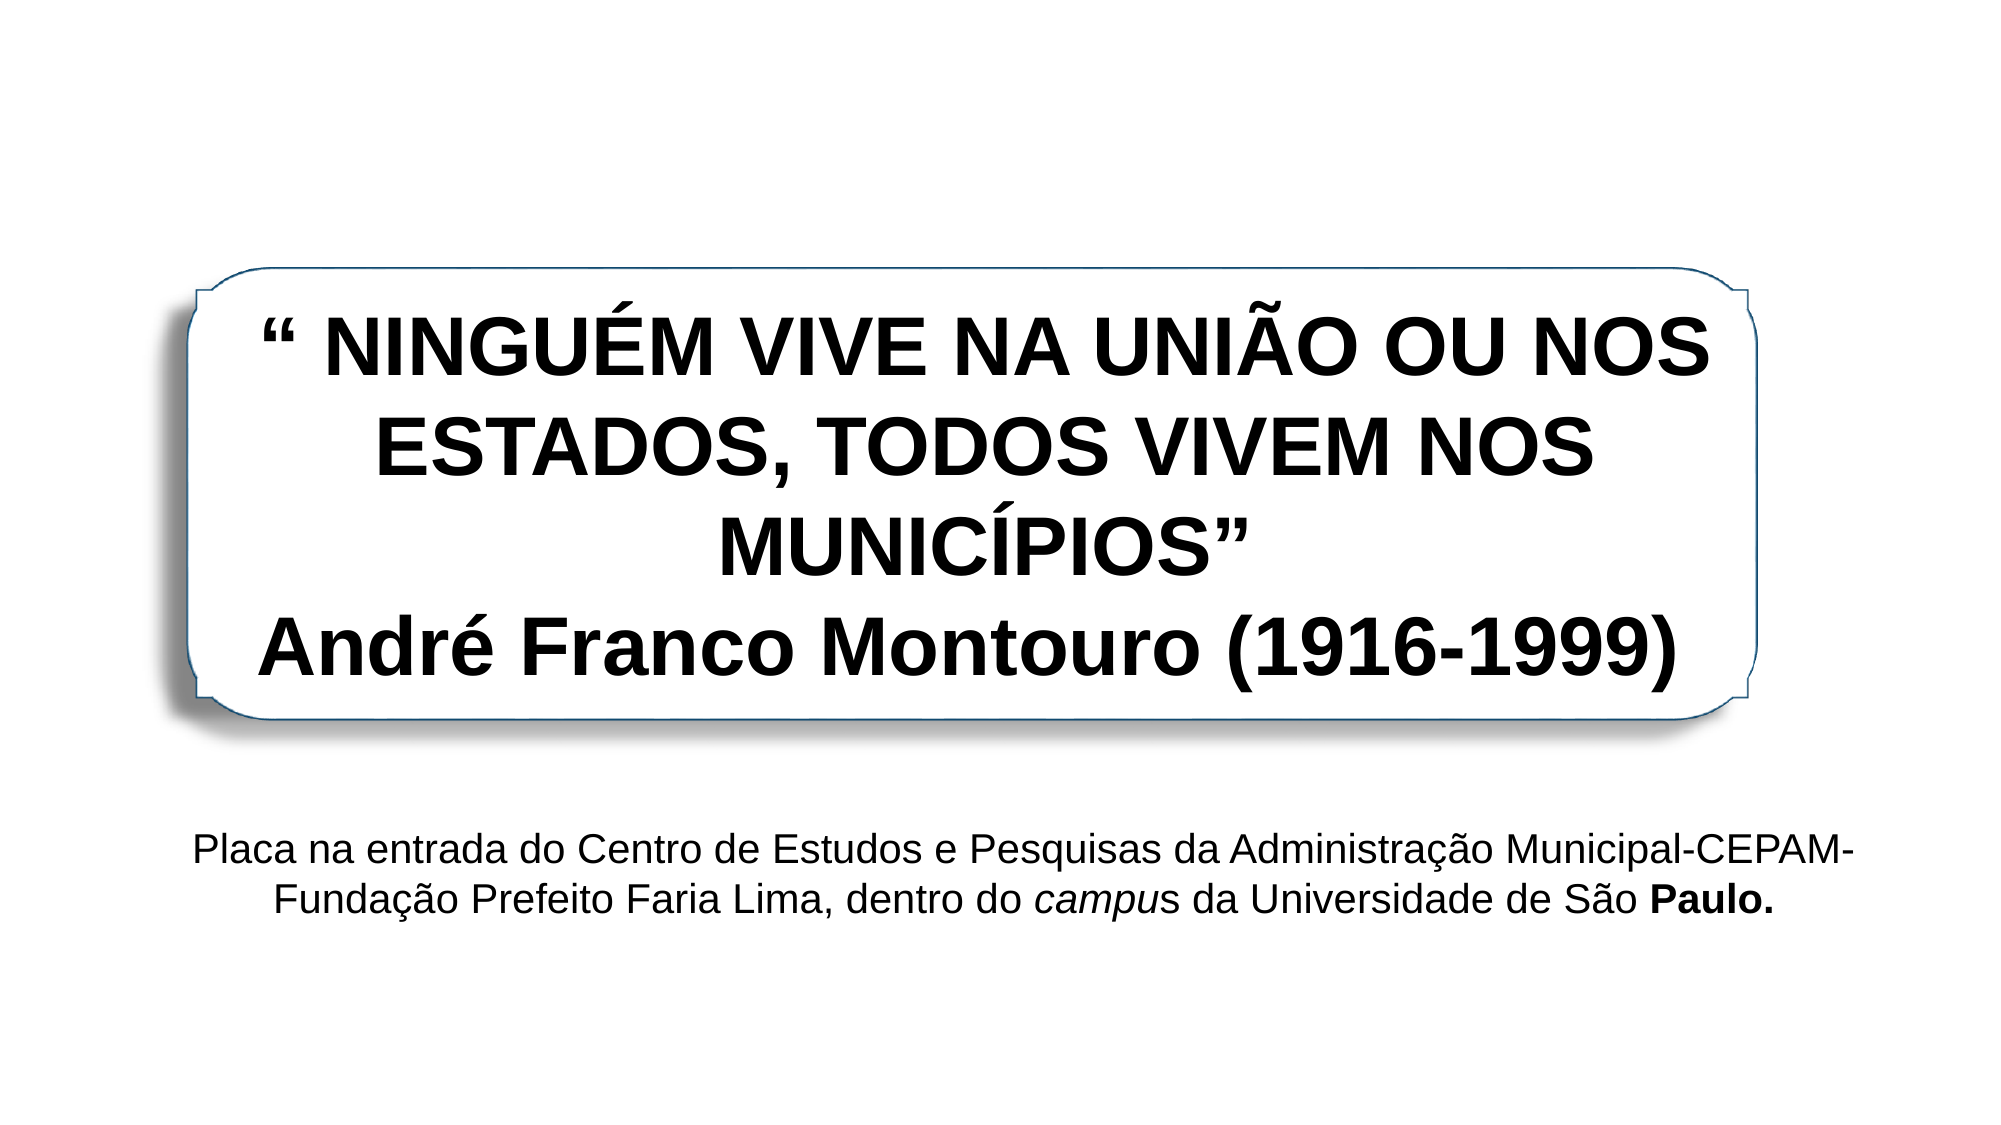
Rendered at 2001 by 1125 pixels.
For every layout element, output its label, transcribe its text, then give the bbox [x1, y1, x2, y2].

text_box Placa na entrada do Centro de Estudos e Pesquisas da Administração Municipal-CEPAM- Fundação Prefeito Faria Lima, dentro do campus da Universidade de São Paulo. [108, 814, 1940, 930]
picture [137, 265, 1759, 760]
